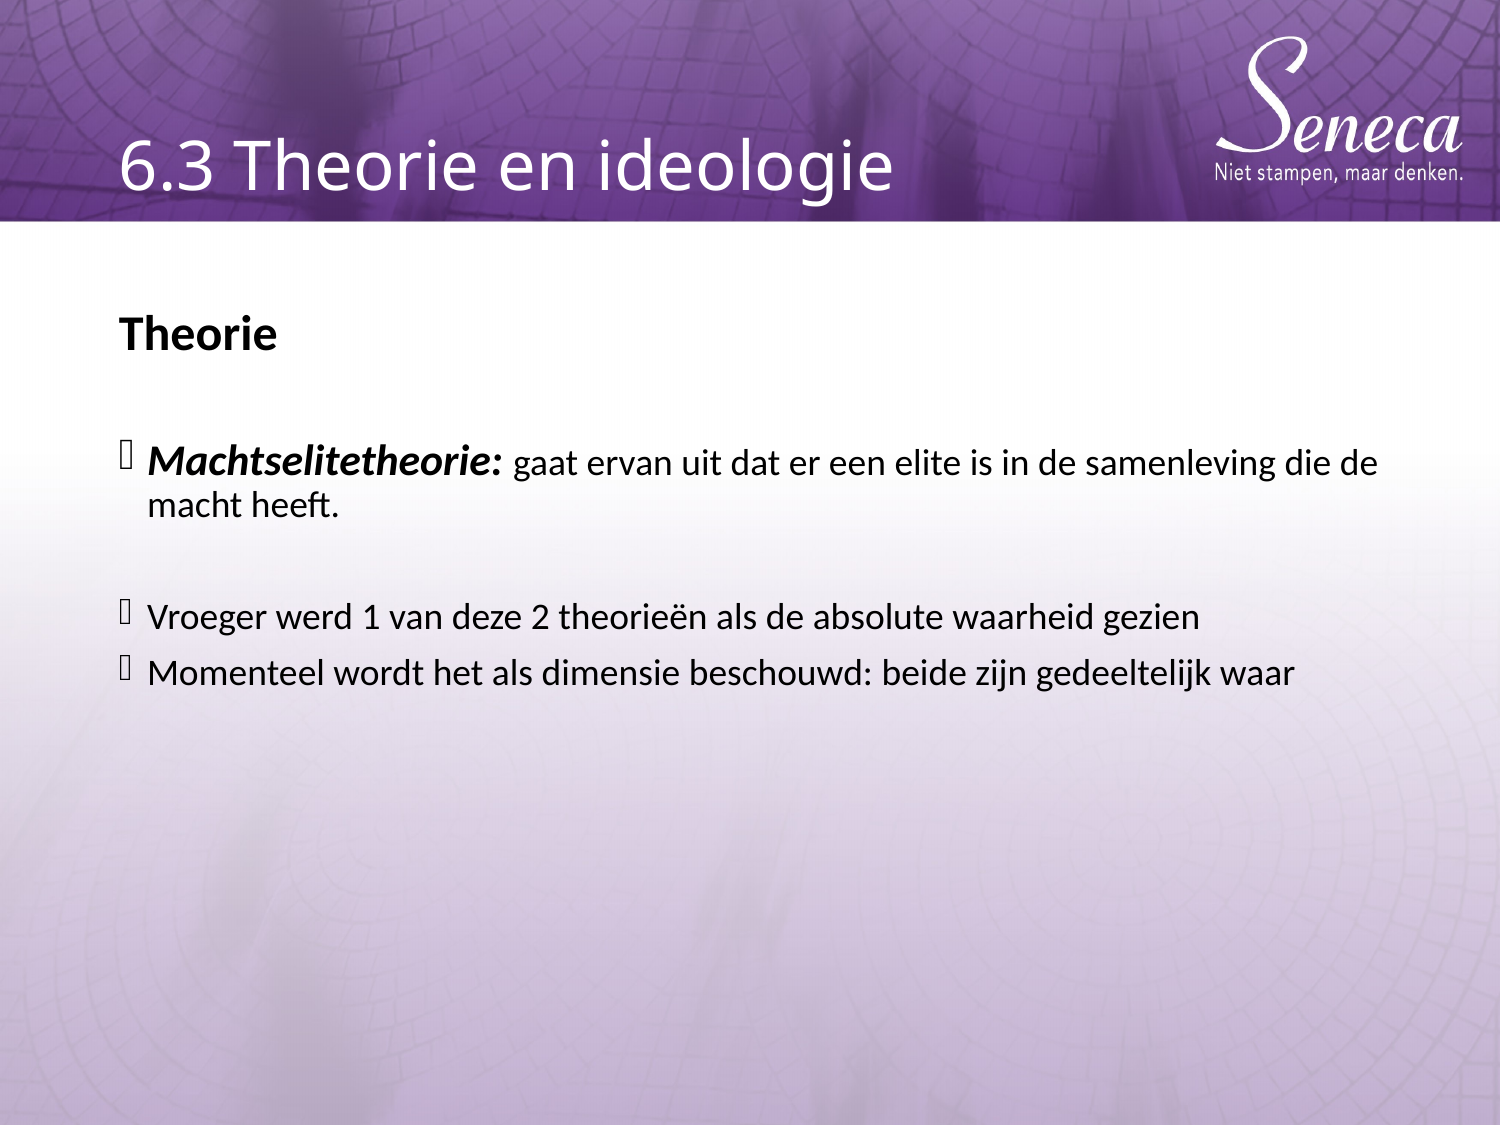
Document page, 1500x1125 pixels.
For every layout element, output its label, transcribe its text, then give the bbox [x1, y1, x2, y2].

picture [0, 0, 1500, 1125]
title 6.3 Theorie en ideologie [103, 60, 1398, 278]
list Theorie Machtselitetheorie: gaat ervan uit dat er een elite is in de samenleving die de macht heeft. Vroeger werd 1 van deze 2 theorieën als de absolute waarheid gezien Momenteel wordt het als dimensie beschouwd: beide zijn gedeeltelijk waar [103, 299, 1398, 1014]
